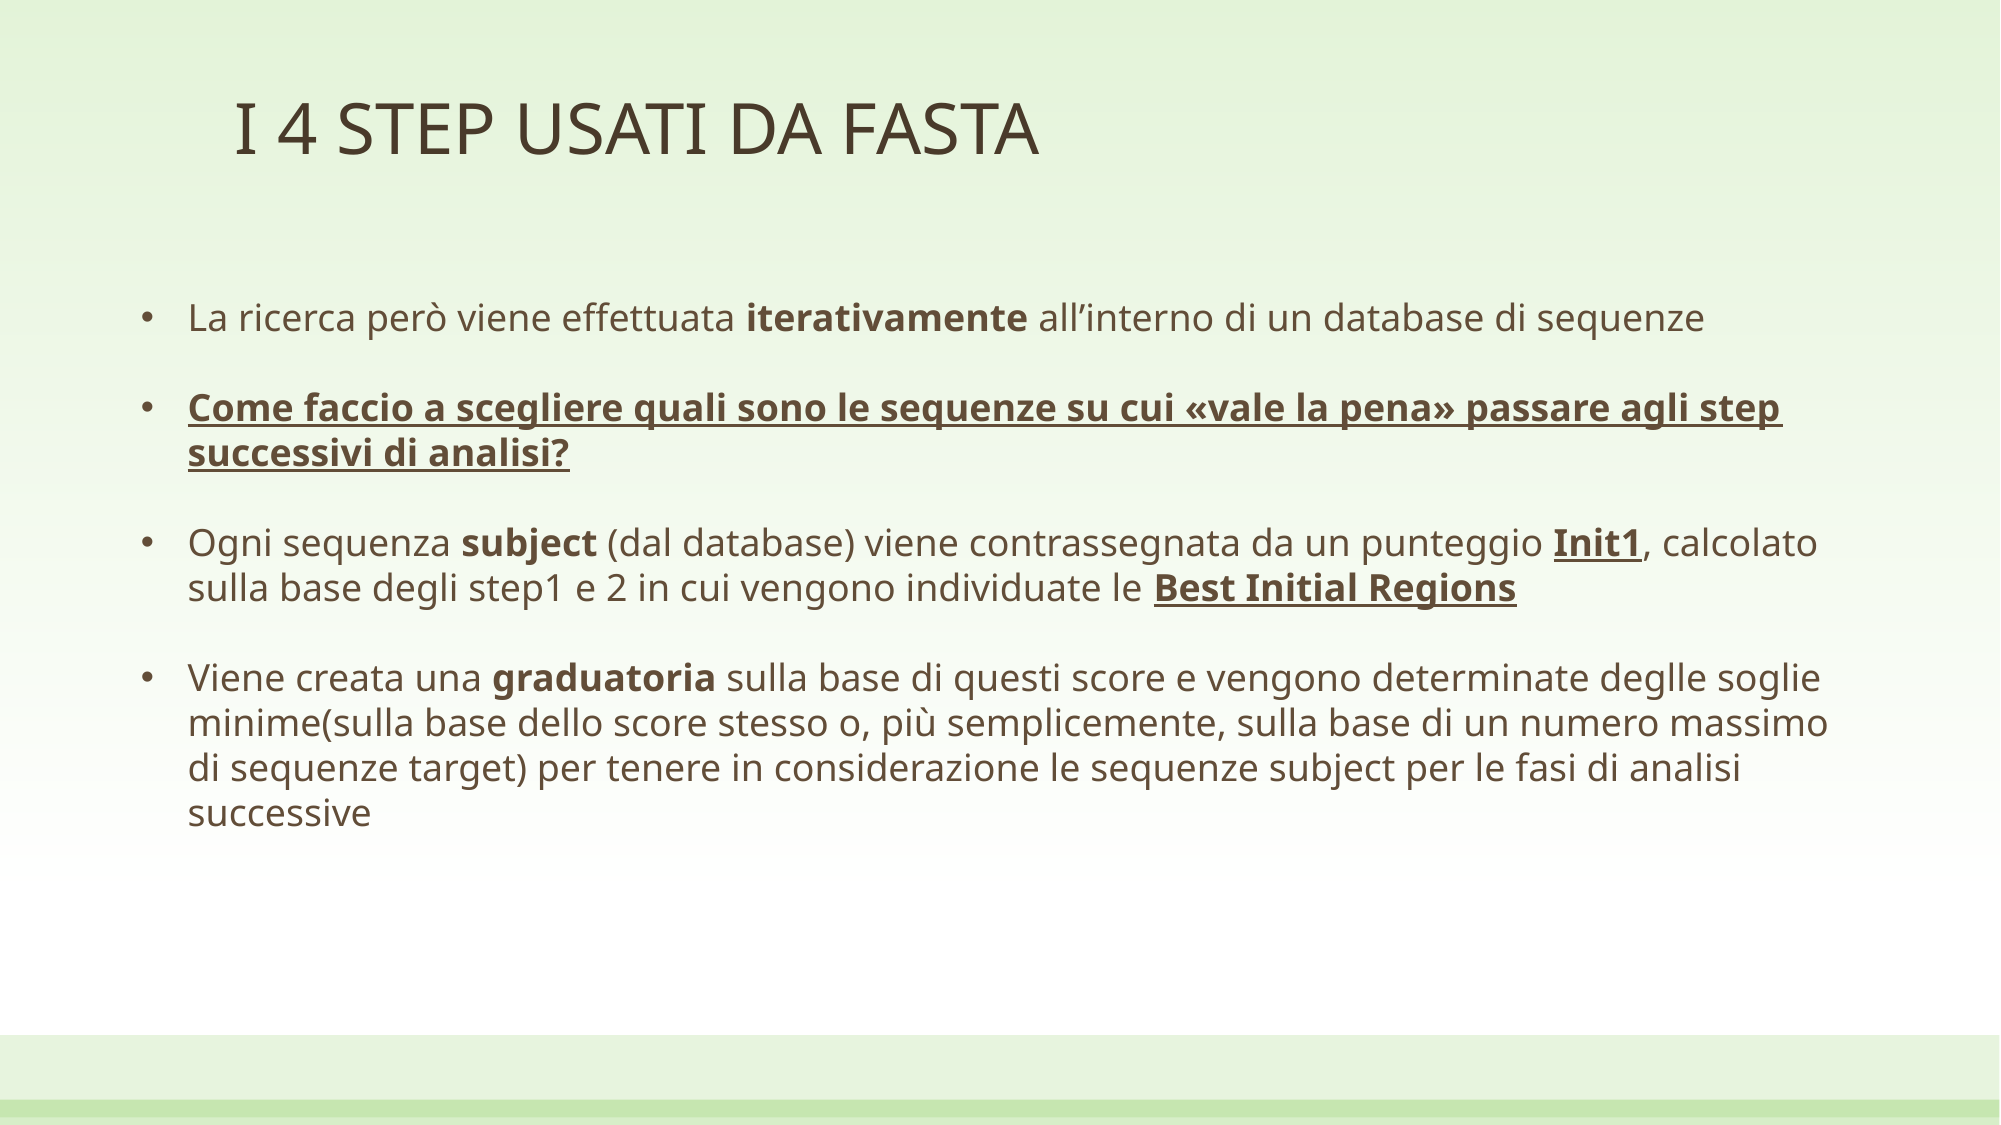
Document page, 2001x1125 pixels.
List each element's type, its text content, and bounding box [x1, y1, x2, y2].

text_box La ricerca però viene effettuata iterativamente all’interno di un database di sequenze Come faccio a scegliere quali sono le sequenze su cui «vale la pena» passare agli step successivi di analisi? Ogni sequenza subject (dal database) viene contrassegnata da un punteggio Init1, calcolato sulla base degli step1 e 2 in cui vengono individuate le Best Initial Regions Viene creata una graduatoria sulla base di questi score e vengono determinate deglle soglie minime(sulla base dello score stesso o, più semplicemente, sulla base di un numero massimo di sequenze target) per tenere in considerazione le sequenze subject per le fasi di analisi successive [126, 286, 1867, 842]
title I 4 STEP USATI DA FASTA [219, 71, 1780, 178]
